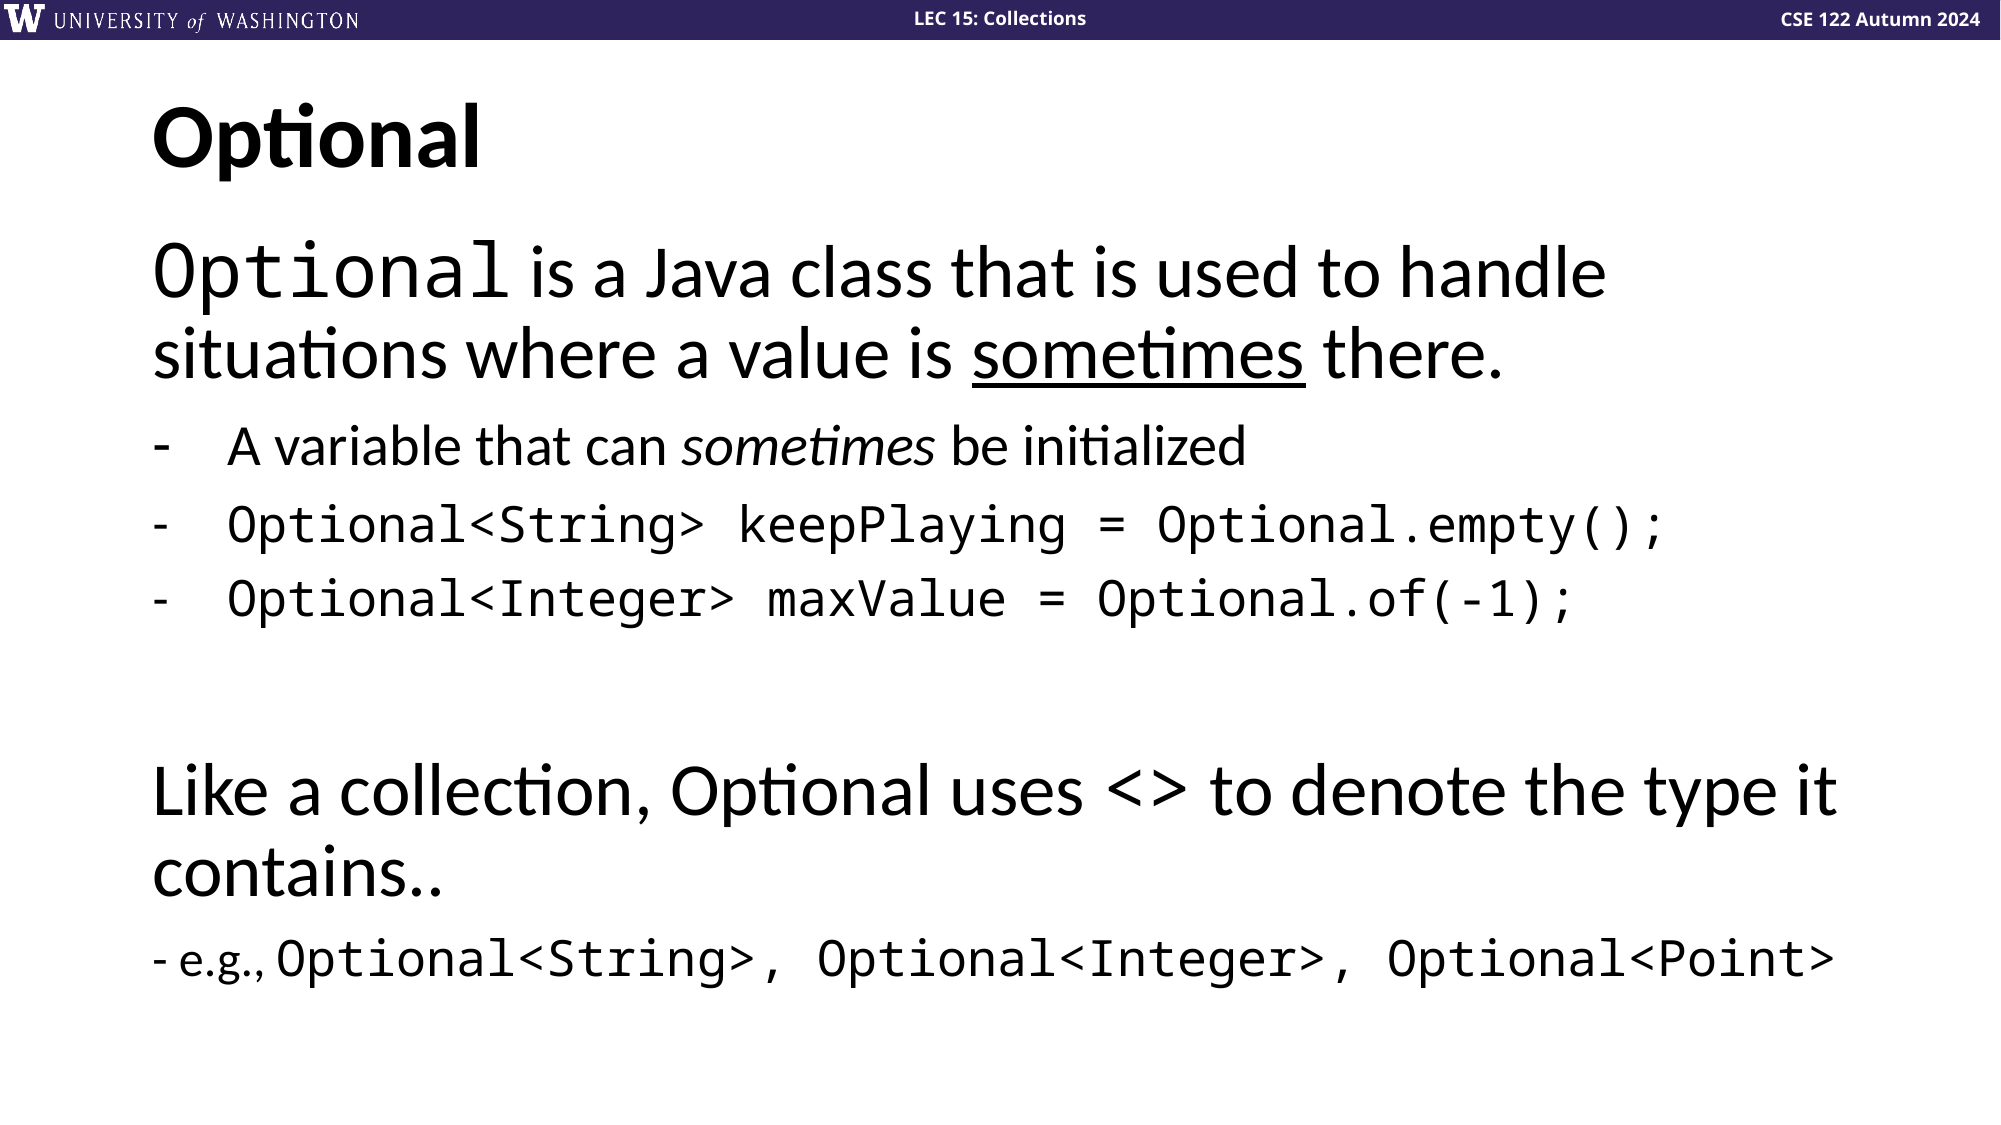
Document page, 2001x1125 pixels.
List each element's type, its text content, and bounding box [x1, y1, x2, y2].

list Optional is a Java class that is used to handle situations where a value is sometimes there. A variable that can sometimes be initialized Optional<String> keepPlaying = Optional.empty(); Optional<Integer> maxValue = Optional.of(-1); Like a collection, Optional uses <> to denote the type it contains.. - e.g., Optional<String>, Optional<Integer>, Optional<Point> [137, 224, 1863, 1014]
title Optional [137, 74, 1863, 200]
picture [4, 4, 358, 33]
